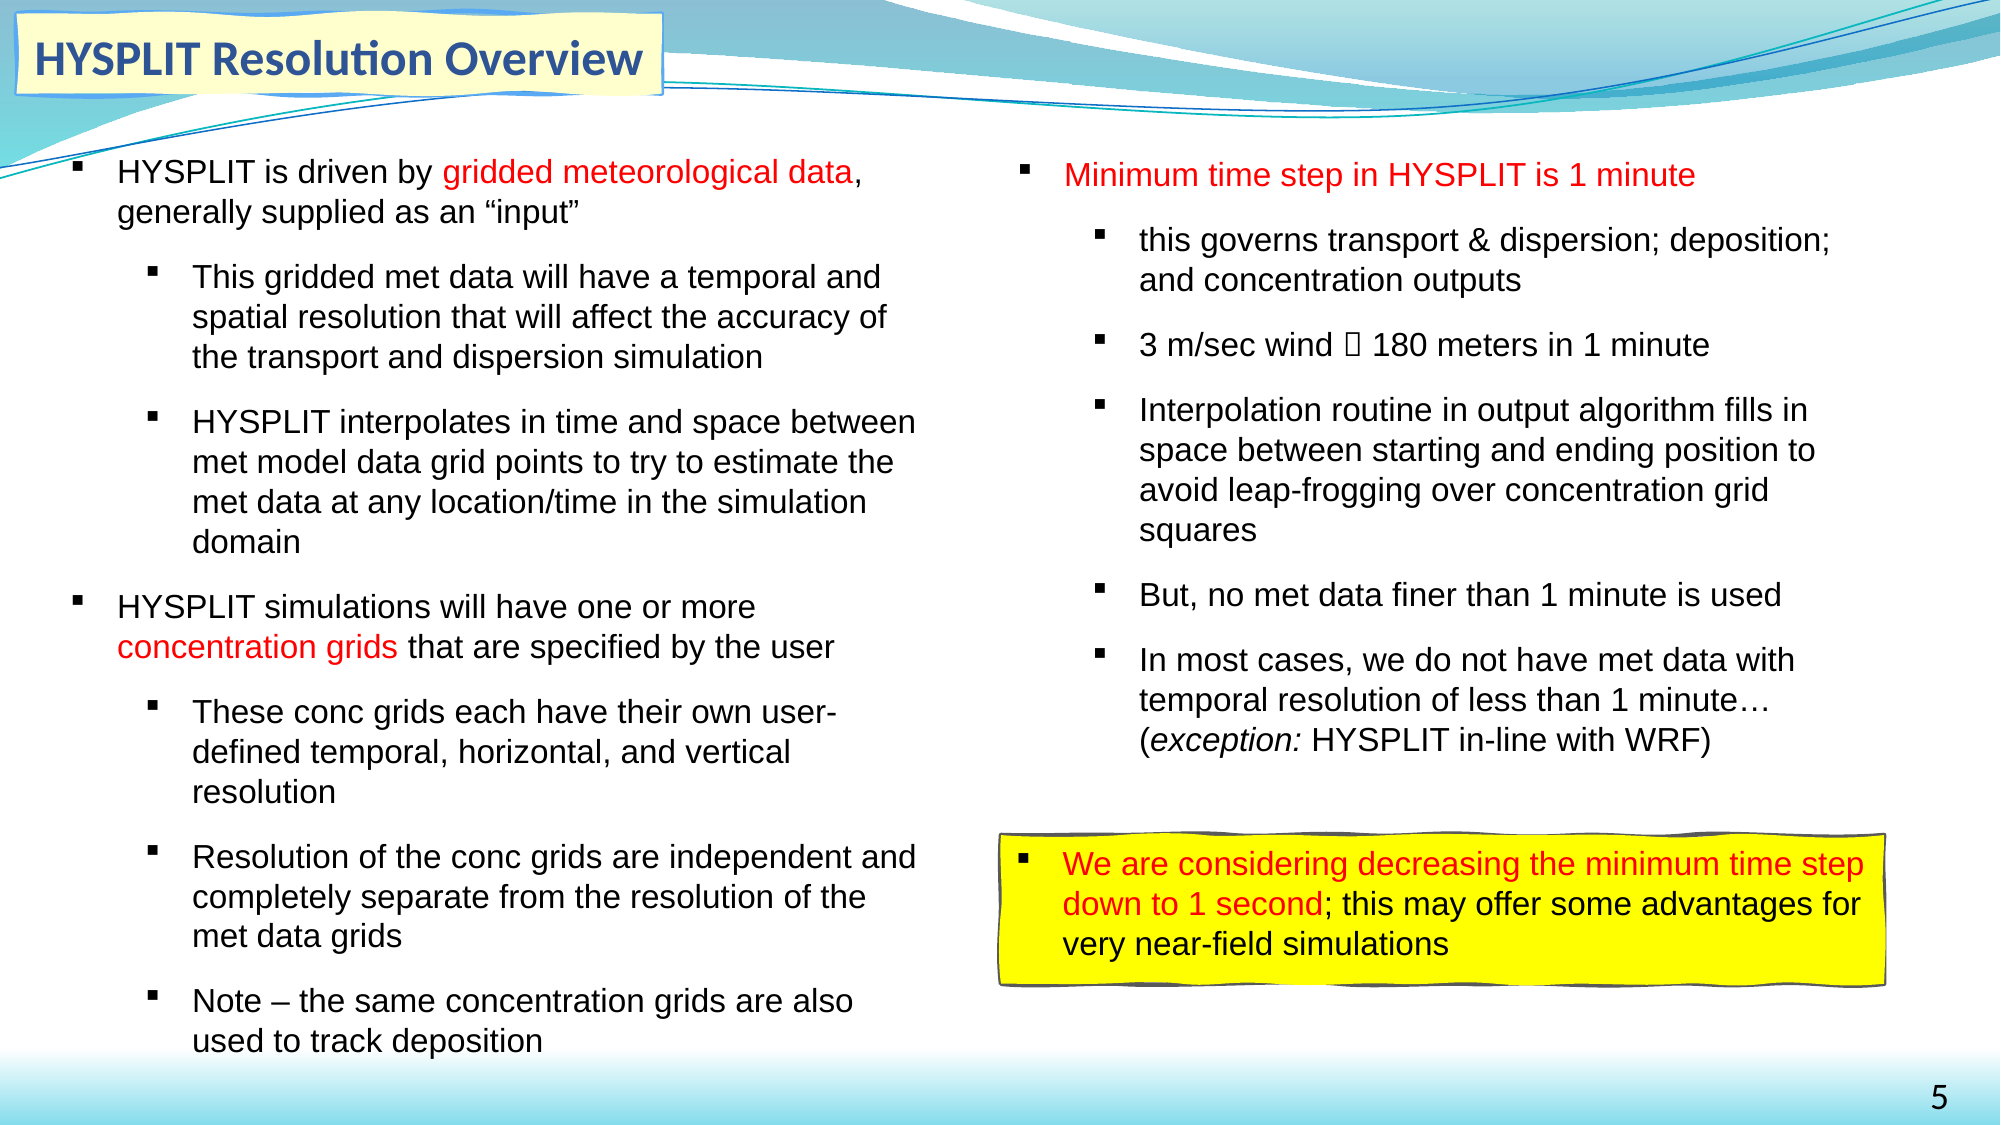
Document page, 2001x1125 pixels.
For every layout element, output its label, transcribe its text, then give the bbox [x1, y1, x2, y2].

text_box Minimum time step in HYSPLIT is 1 minute this governs transport & dispersion; deposition; and concentration outputs 3 m/sec wind  180 meters in 1 minute Interpolation routine in output algorithm fills in space between starting and ending position to avoid leap-frogging over concentration grid squares But, no met data finer than 1 minute is used In most cases, we do not have met data with temporal resolution of less than 1 minute… (exception: HYSPLIT in-line with WRF) [1002, 146, 1886, 781]
text_box HYSPLIT is driven by gridded meteorological data, generally supplied as an “input” This gridded met data will have a temporal and spatial resolution that will affect the accuracy of the transport and dispersion simulation HYSPLIT interpolates in time and space between met model data grid points to try to estimate the met data at any location/time in the simulation domain HYSPLIT simulations will have one or more concentration grids that are specified by the user These conc grids each have their own user-defined temporal, horizontal, and vertical resolution Resolution of the conc grids are independent and completely separate from the resolution of the met data grids Note – the same concentration grids are also used to track deposition [55, 143, 939, 1065]
text_box We are considering decreasing the minimum time step down to 1 second; this may offer some advantages for very near-field simulations [998, 833, 1886, 986]
text_box HYSPLIT Resolution Overview [15, 10, 663, 97]
text_box 5 [1915, 1064, 1993, 1125]
